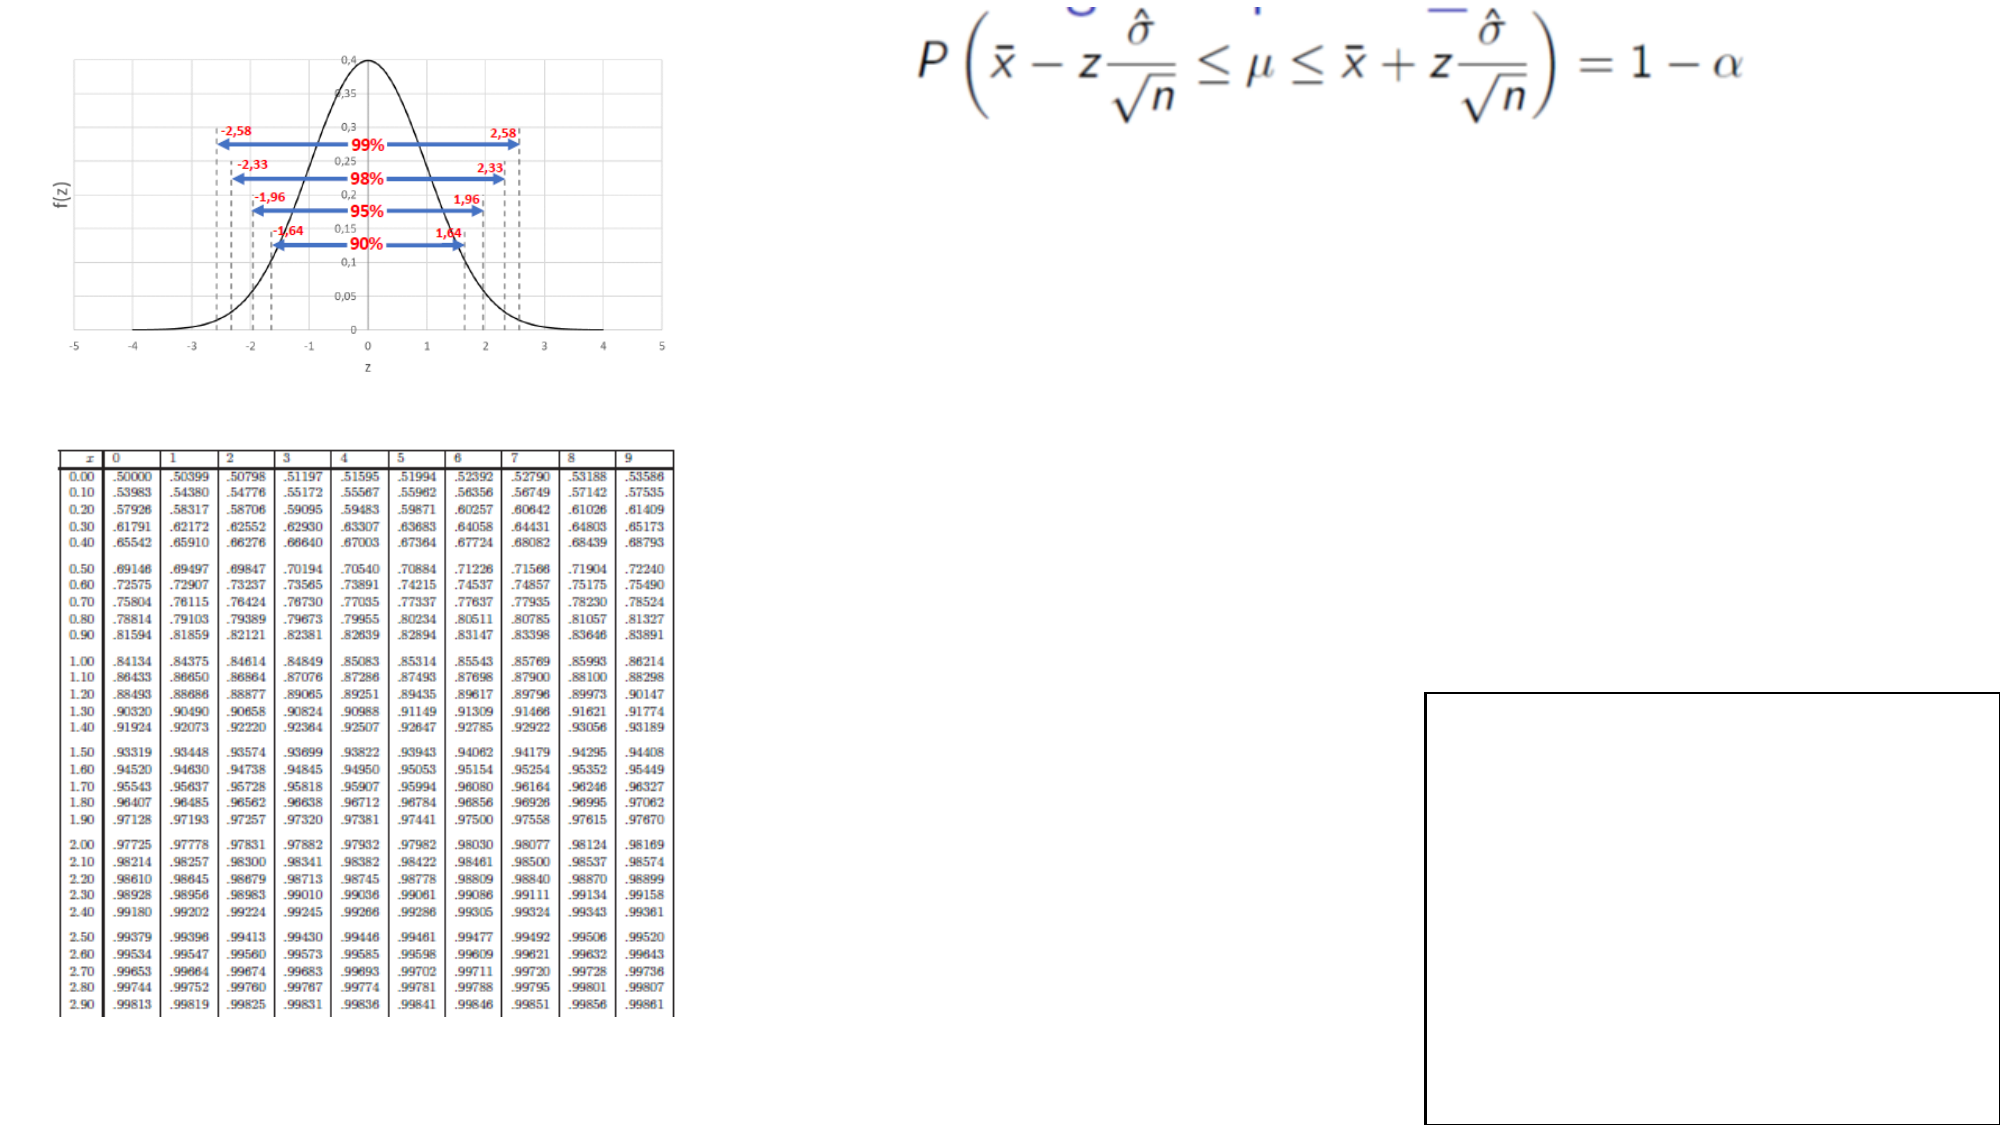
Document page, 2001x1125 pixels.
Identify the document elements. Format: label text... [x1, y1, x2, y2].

picture [911, 7, 1761, 137]
picture [35, 40, 707, 381]
text_box c [1424, 692, 2000, 1125]
picture [41, 436, 684, 1017]
